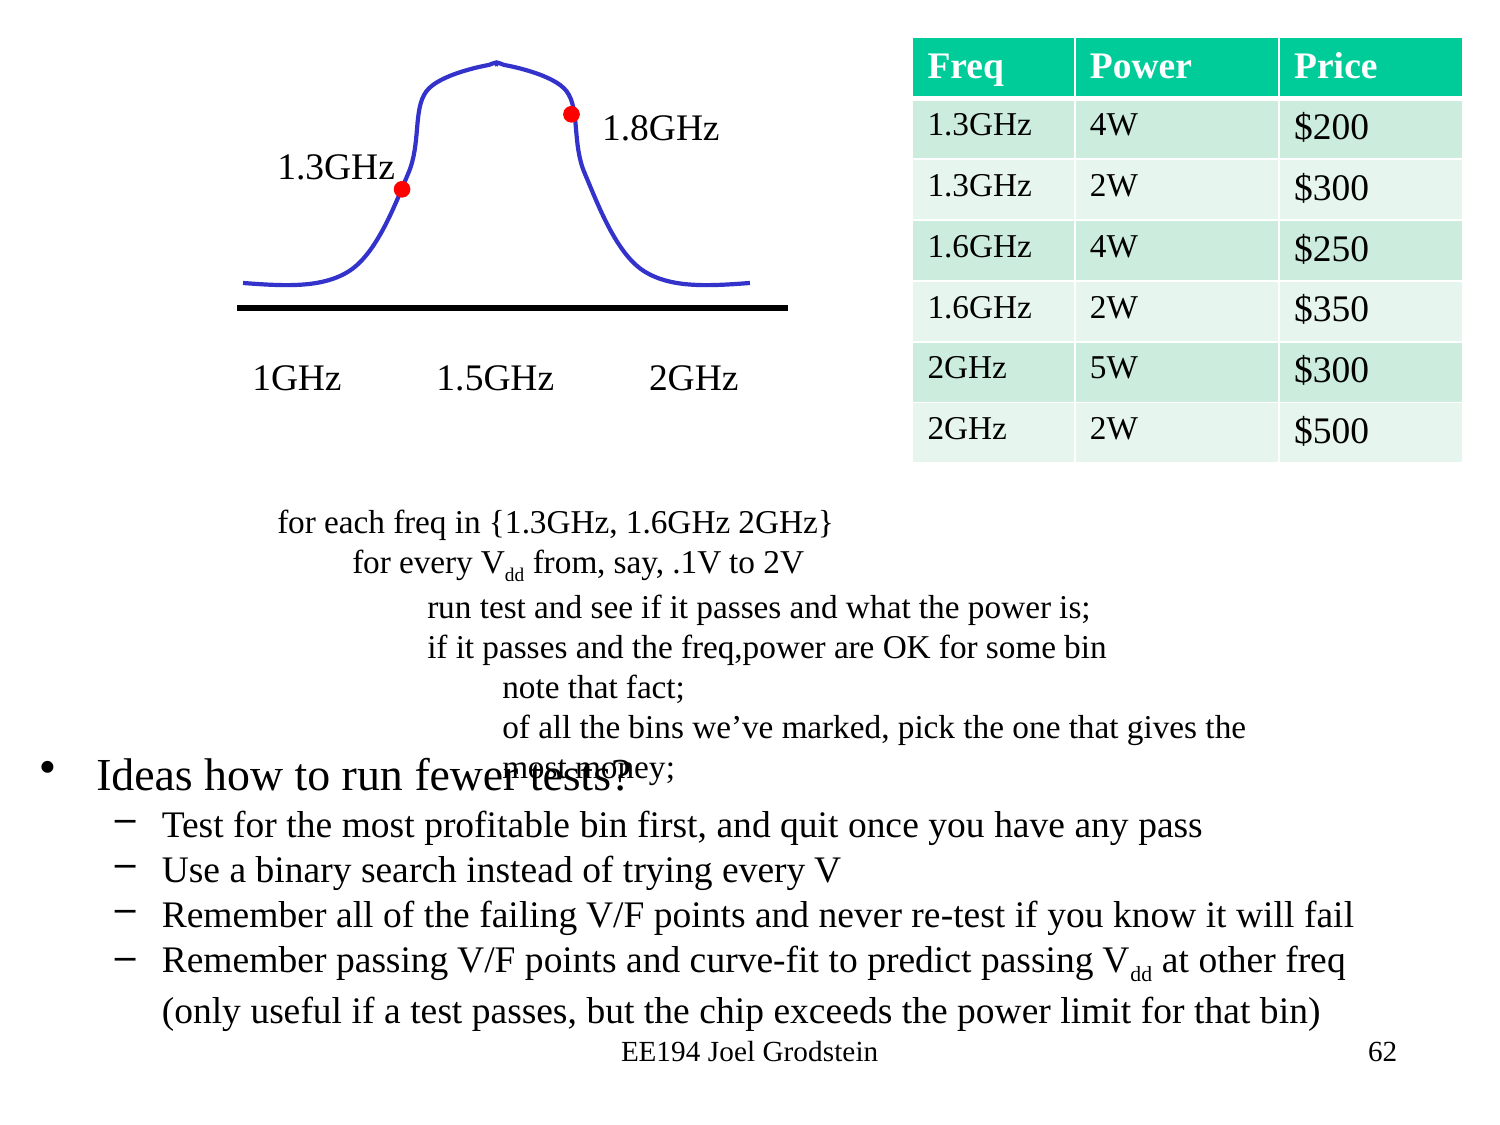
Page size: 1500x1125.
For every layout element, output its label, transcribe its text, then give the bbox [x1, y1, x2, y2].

table_cell 4W [1076, 221, 1278, 280]
table_cell 4W [1076, 101, 1278, 158]
table_cell 1.3GHz [913, 160, 1074, 219]
table_header Power [1076, 38, 1278, 96]
text_box 1GHz 1.5GHz 2GHz [237, 345, 813, 406]
footer EE194 Joel Grodstein [512, 1024, 988, 1101]
text_box for each freq in {1.3GHz, 1.6GHz 2GHz} for every Vdd from, say, .1V to 2V run test and see if it passes and what the power is; if it passes and the freq,power are OK for some bin note that fact; of all the bins we’ve marked, pick the one that gives the most money; [262, 492, 1275, 793]
table_cell 2W [1076, 282, 1278, 341]
table_cell $300 [1280, 343, 1462, 402]
table_cell 1.6GHz [913, 282, 1074, 341]
table_cell 5W [1076, 343, 1278, 402]
table_cell $500 [1280, 403, 1462, 462]
table_cell 2GHz [913, 403, 1074, 462]
table_cell 1.6GHz [913, 221, 1074, 280]
table_cell 2W [1076, 403, 1278, 462]
table_cell $200 [1280, 101, 1462, 158]
list Ideas how to run fewer tests? Test for the most profitable bin first, and quit once you have any pass Use a binary search instead of trying every V Remember all of the failing V/F points and never re-test if you know it will fail Remember passing V/F points and curve-fit to predict passing Vdd at other freq (only useful if a test passes, but the chip exceeds the power limit for that bin) [24, 737, 1438, 1037]
table_cell 2W [1076, 160, 1278, 219]
table_cell 1.3GHz [913, 101, 1074, 158]
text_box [242, 62, 751, 286]
table_header Freq [913, 38, 1074, 96]
table_cell $300 [1280, 160, 1462, 219]
table_cell 2GHz [913, 343, 1074, 402]
table_cell $350 [1280, 282, 1462, 341]
table_cell $250 [1280, 221, 1462, 280]
table_header Price [1280, 38, 1462, 96]
